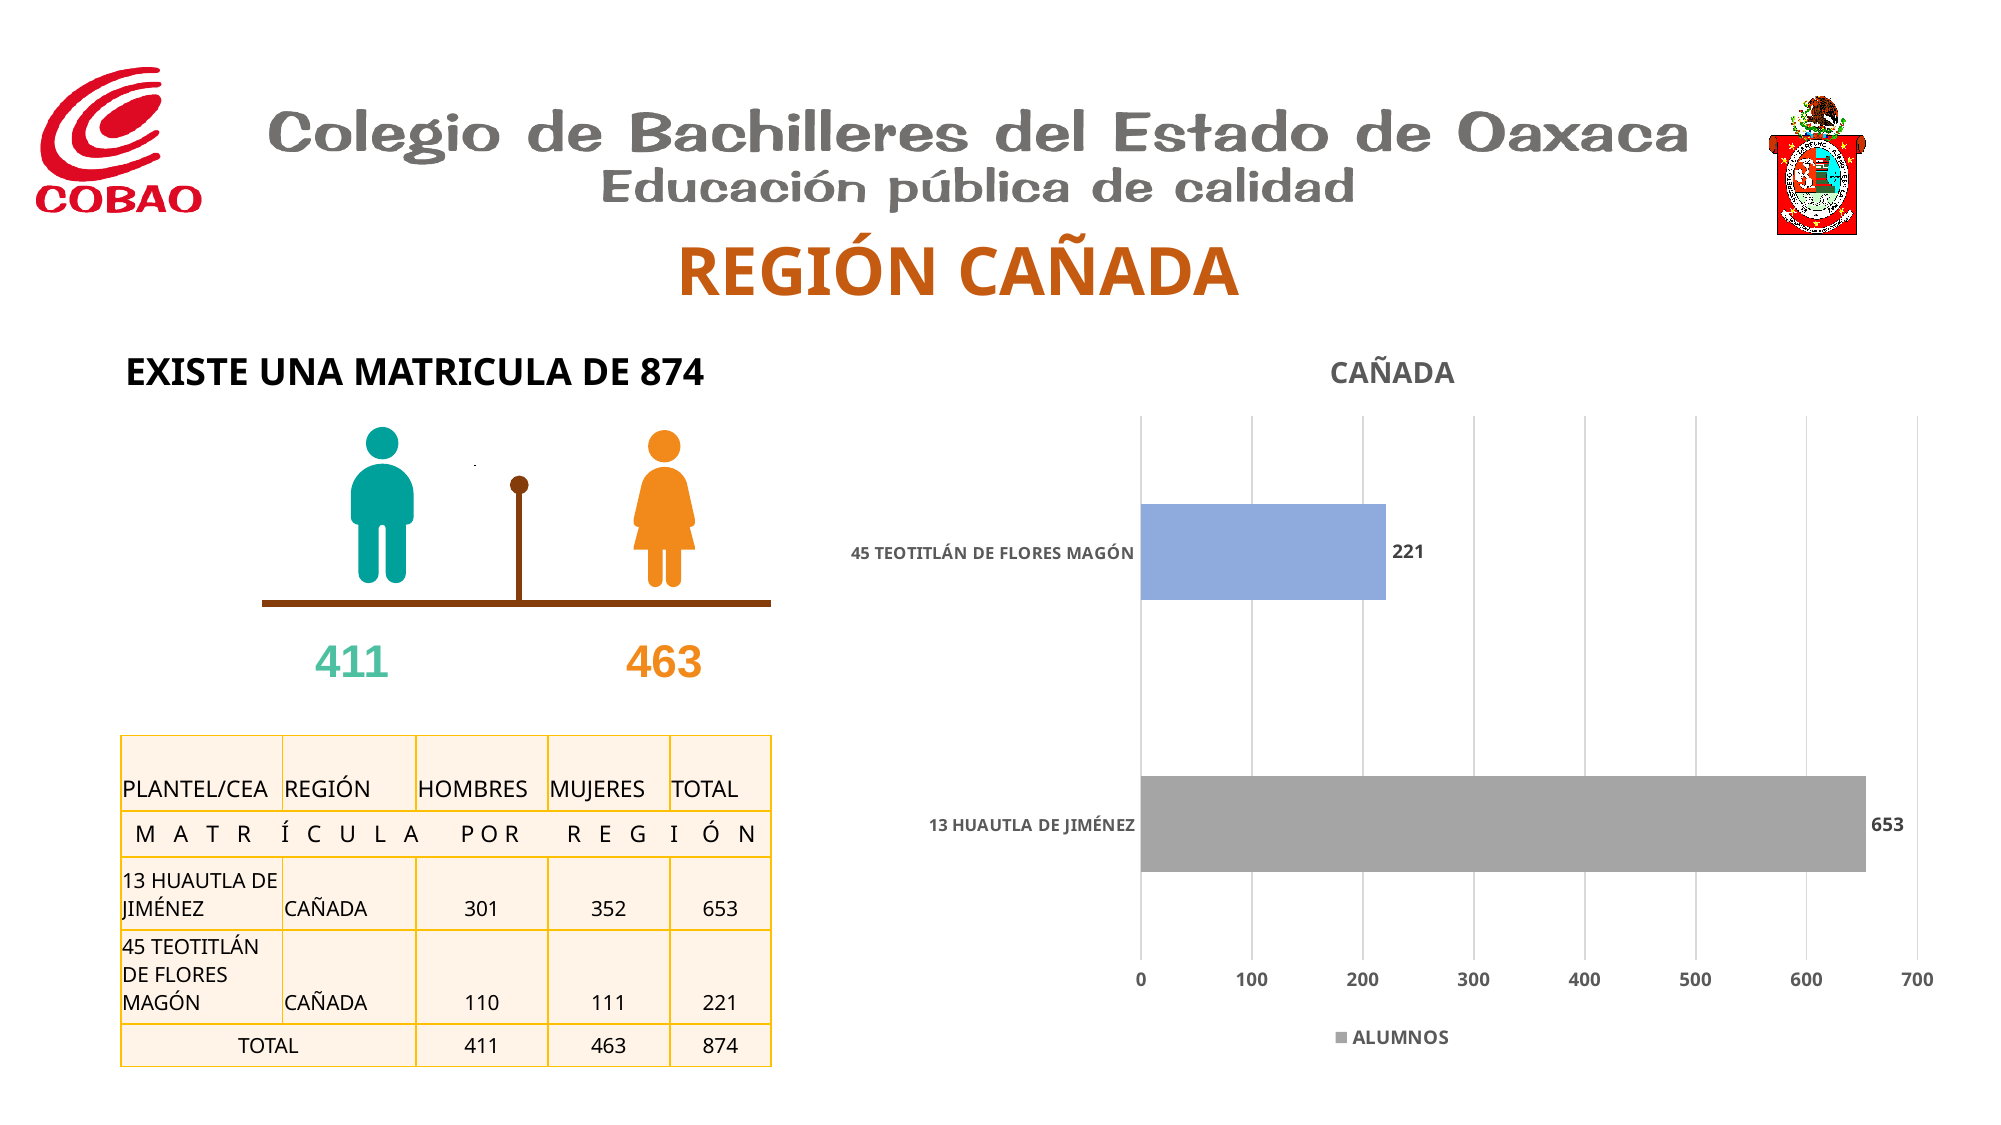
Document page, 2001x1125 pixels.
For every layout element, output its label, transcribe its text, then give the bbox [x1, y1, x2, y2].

table_cell CAÑADA [283, 858, 415, 929]
table_cell 463 [549, 1025, 669, 1066]
table_cell 45 TEOTITLÁN DE FLORES MAGÓN [122, 931, 282, 1023]
table_header TOTAL [671, 736, 770, 810]
text_box EXISTE UNA MATRICULA DE 874 [36, 340, 804, 401]
table_cell 221 [671, 931, 770, 1023]
table_cell 110 [417, 931, 547, 1023]
table_cell 352 [549, 858, 669, 929]
table_cell 411 [417, 1025, 547, 1066]
picture [1763, 93, 1868, 239]
table_header MUJERES [549, 736, 669, 810]
text_box REGIÓN CAÑADA [574, 221, 1343, 317]
table_cell 301 [417, 858, 547, 929]
table_cell 13 HUAUTLA DE JIMÉNEZ [122, 858, 282, 929]
text_box 463 [574, 624, 754, 694]
table_cell CAÑADA [283, 931, 415, 1023]
table_header REGIÓN [283, 736, 415, 810]
picture [633, 430, 695, 588]
table_cell TOTAL [122, 1025, 415, 1066]
chart [828, 320, 1957, 1057]
table_header HOMBRES [417, 736, 547, 810]
text_box 411 [262, 624, 442, 694]
table_cell 874 [671, 1025, 770, 1066]
picture [36, 67, 1687, 213]
table_cell 111 [549, 931, 669, 1023]
picture [350, 426, 414, 584]
table_cell 653 [671, 858, 770, 929]
table_cell M A T R Í C U L A P O R R E G I Ó N [122, 812, 770, 856]
table_header PLANTEL/CEA [122, 736, 282, 810]
